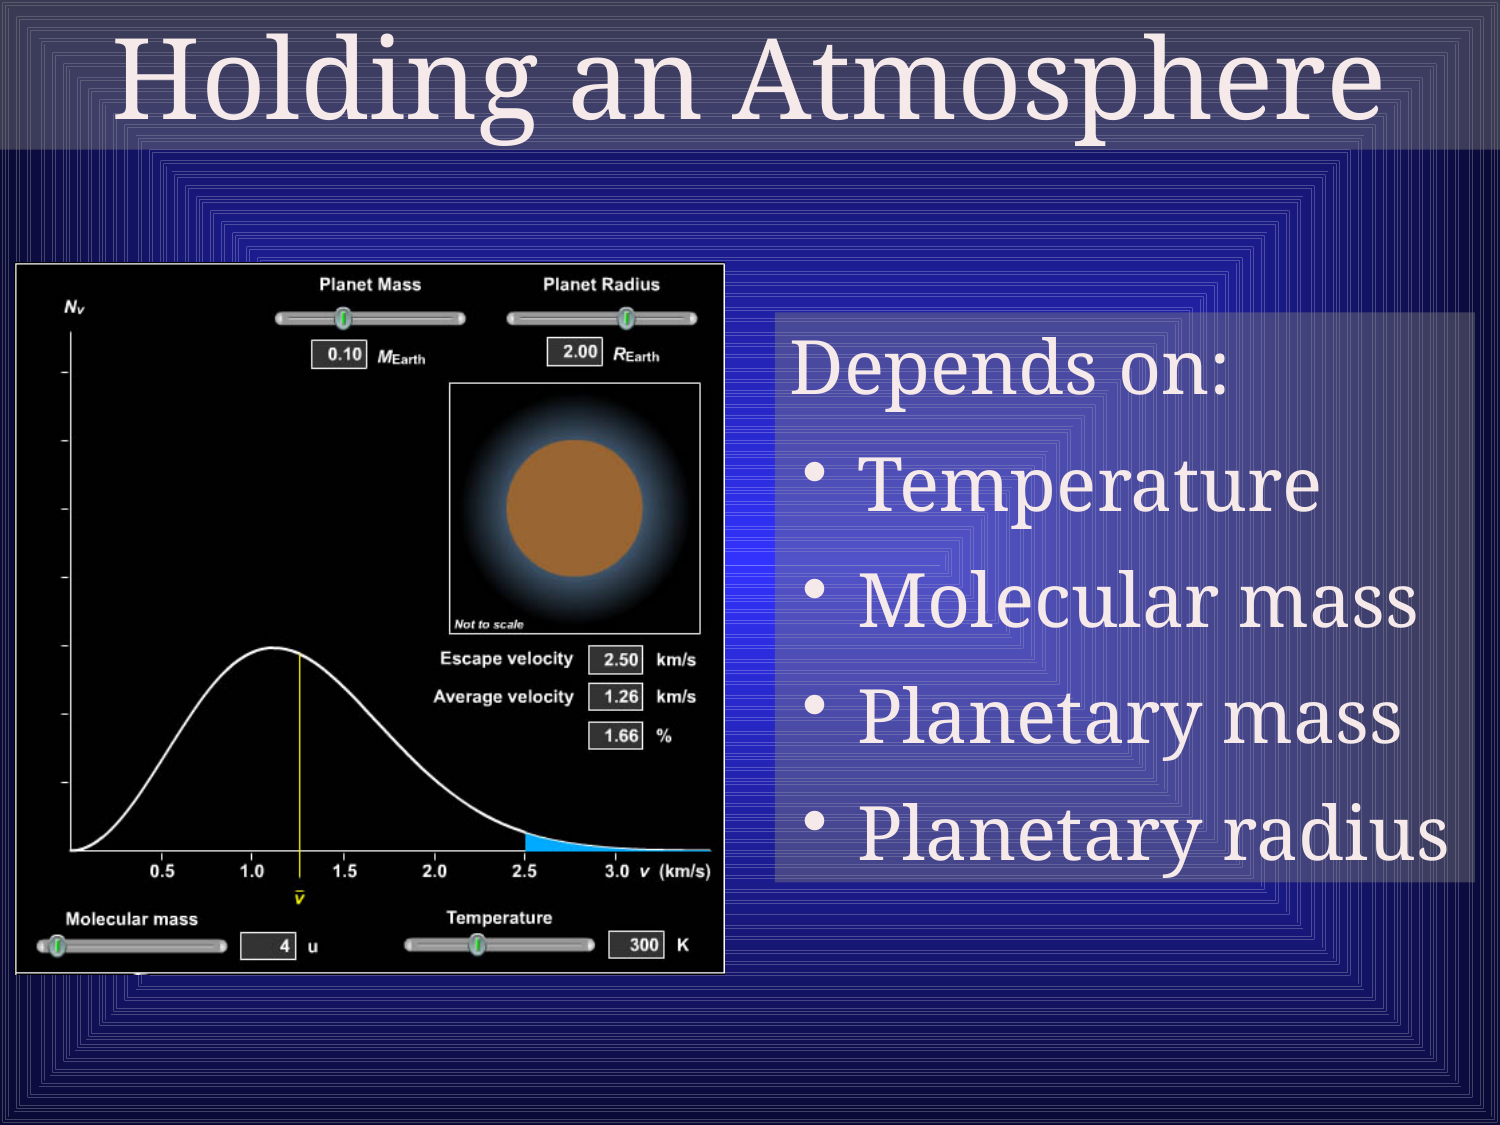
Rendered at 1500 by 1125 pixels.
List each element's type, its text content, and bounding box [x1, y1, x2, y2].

text_box Depends on: Temperature Molecular mass Planetary mass Planetary radius [774, 312, 1475, 883]
text_box Holding an Atmosphere [0, 0, 1500, 150]
picture [13, 262, 726, 976]
